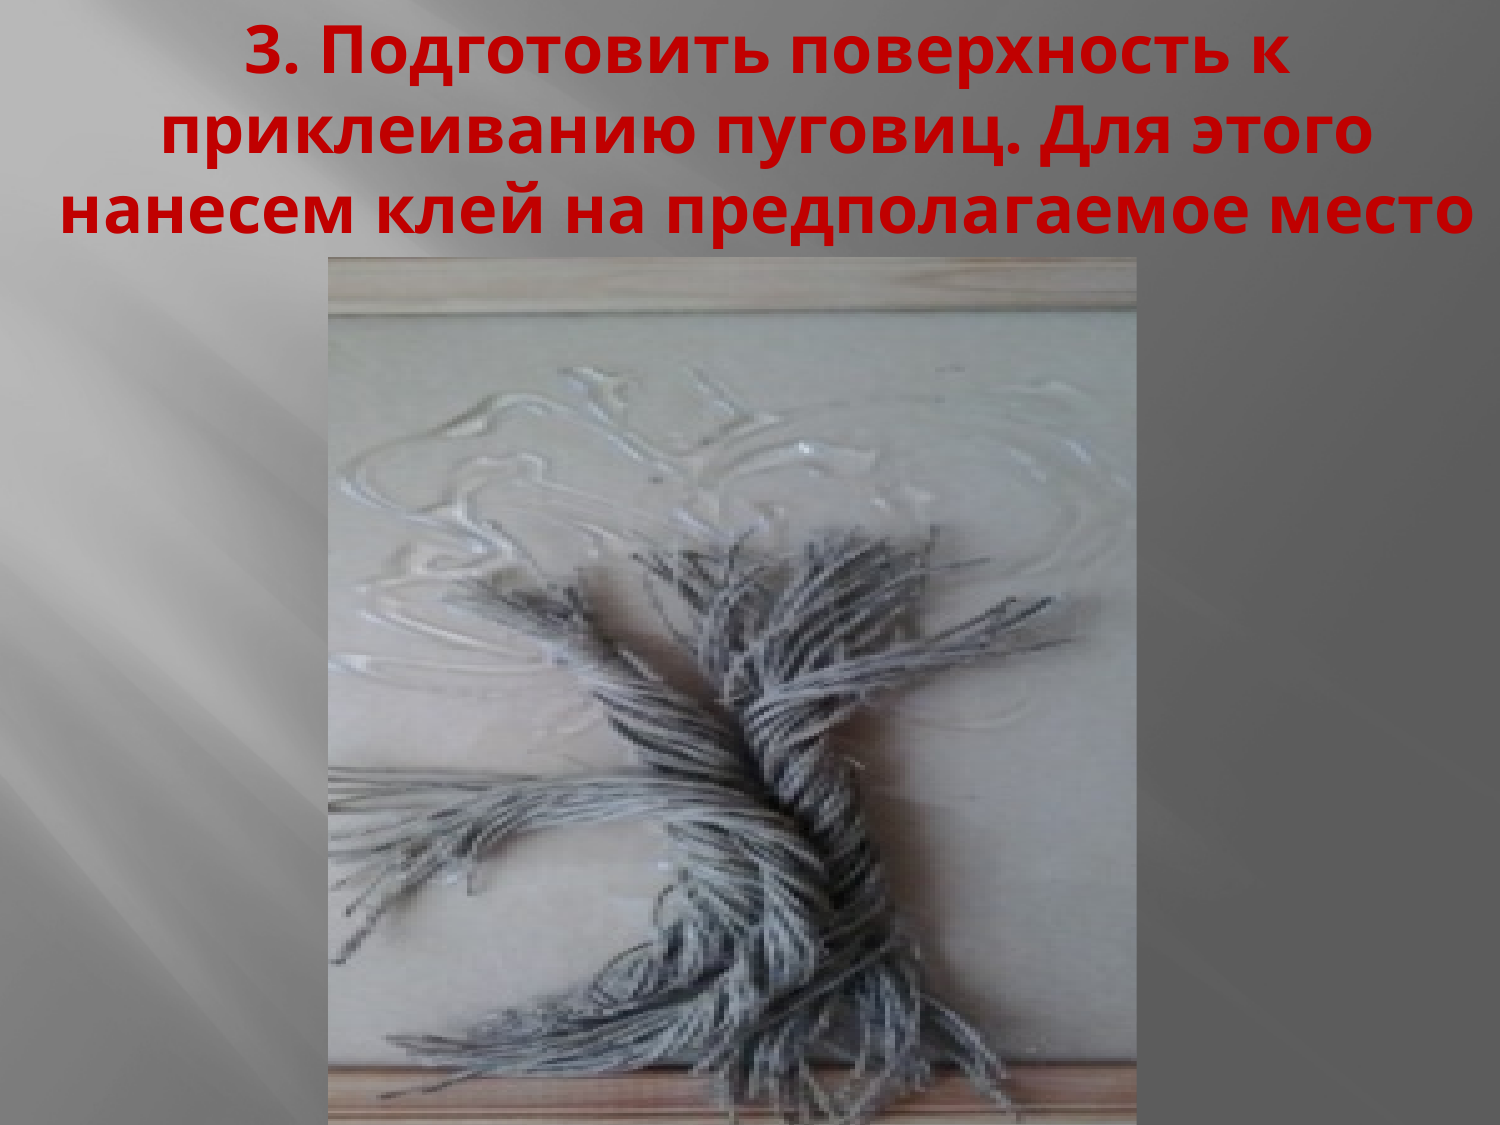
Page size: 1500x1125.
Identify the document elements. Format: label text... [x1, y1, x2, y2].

text_box 3. Подготовить поверхность к приклеиванию пуговиц. Для этого нанесем клей на предполагаемое место кроны дерева. [35, 0, 1500, 335]
picture [327, 257, 1137, 1125]
